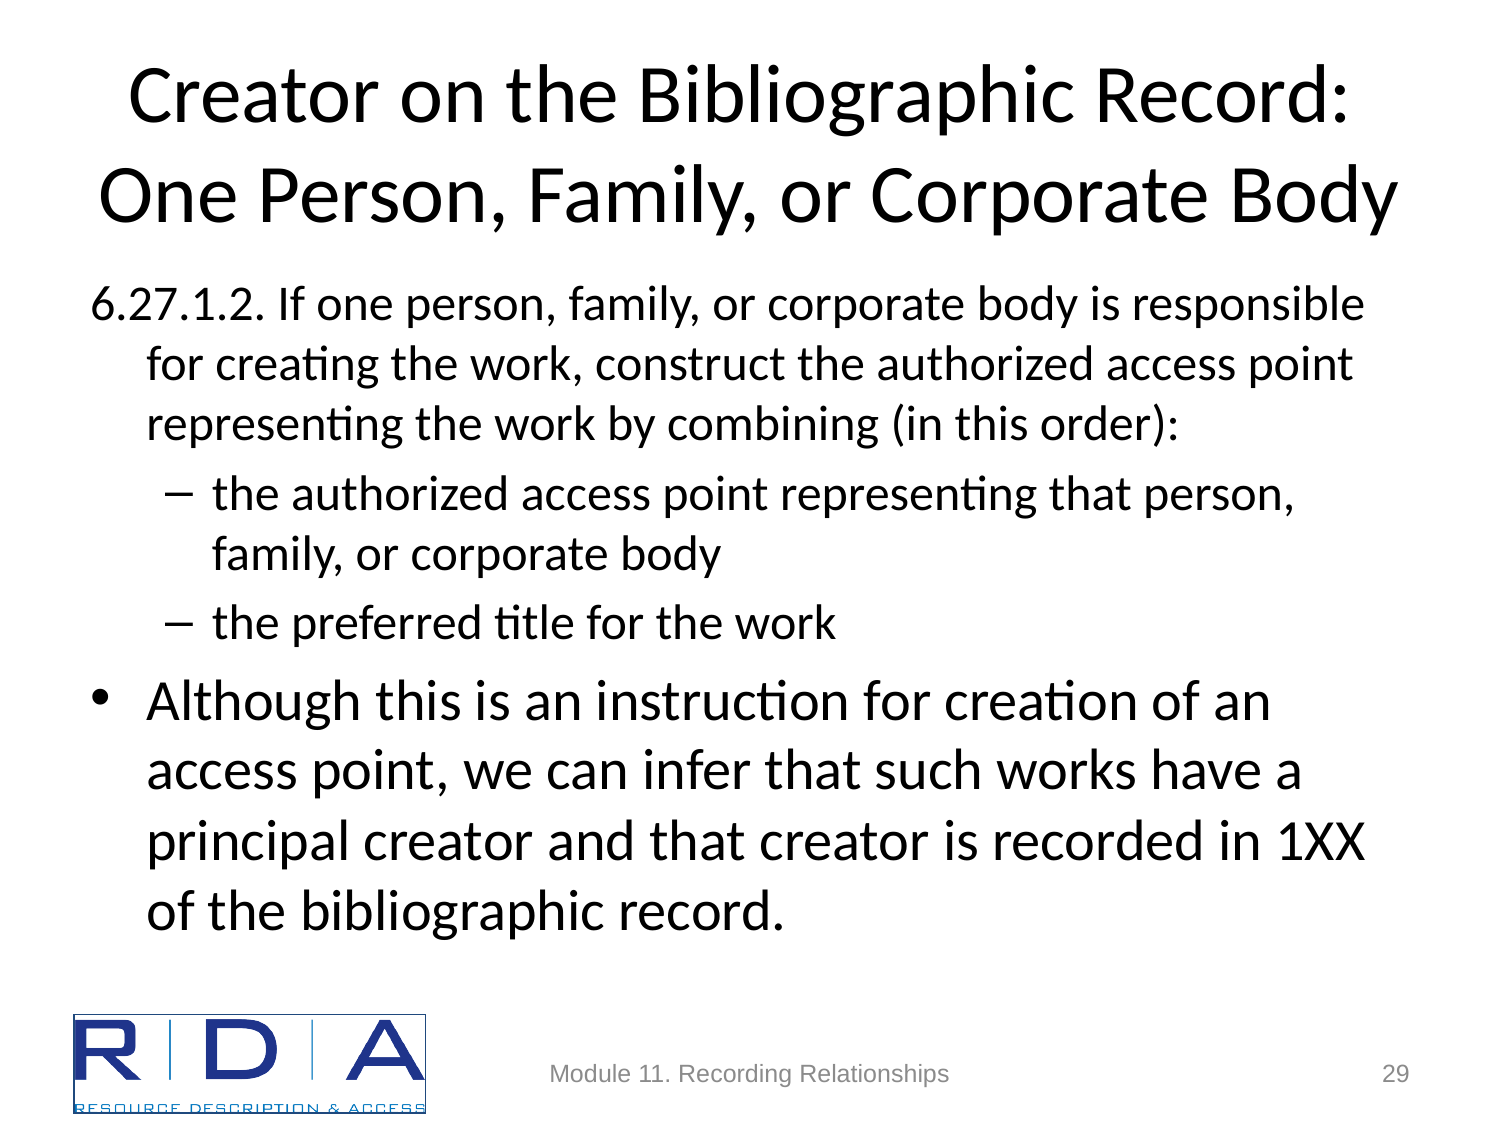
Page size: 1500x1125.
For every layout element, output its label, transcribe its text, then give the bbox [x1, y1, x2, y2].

slide_number 29 [1074, 1042, 1425, 1103]
list 6.27.1.2. If one person, family, or corporate body is responsible for creating the work, construct the authorized access point representing the work by combining (in this order): the authorized access point representing that person, family, or corporate body the preferred title for the work Although this is an instruction for creation of an access point, we can infer that such works have a principal creator and that creator is recorded in 1XX of the bibliographic record. [75, 262, 1425, 1005]
title Creator on the Bibliographic Record: One Person, Family, or Corporate Body [75, 45, 1425, 233]
picture [75, 1015, 425, 1112]
footer Module 11. Recording Relationships [512, 1042, 988, 1103]
